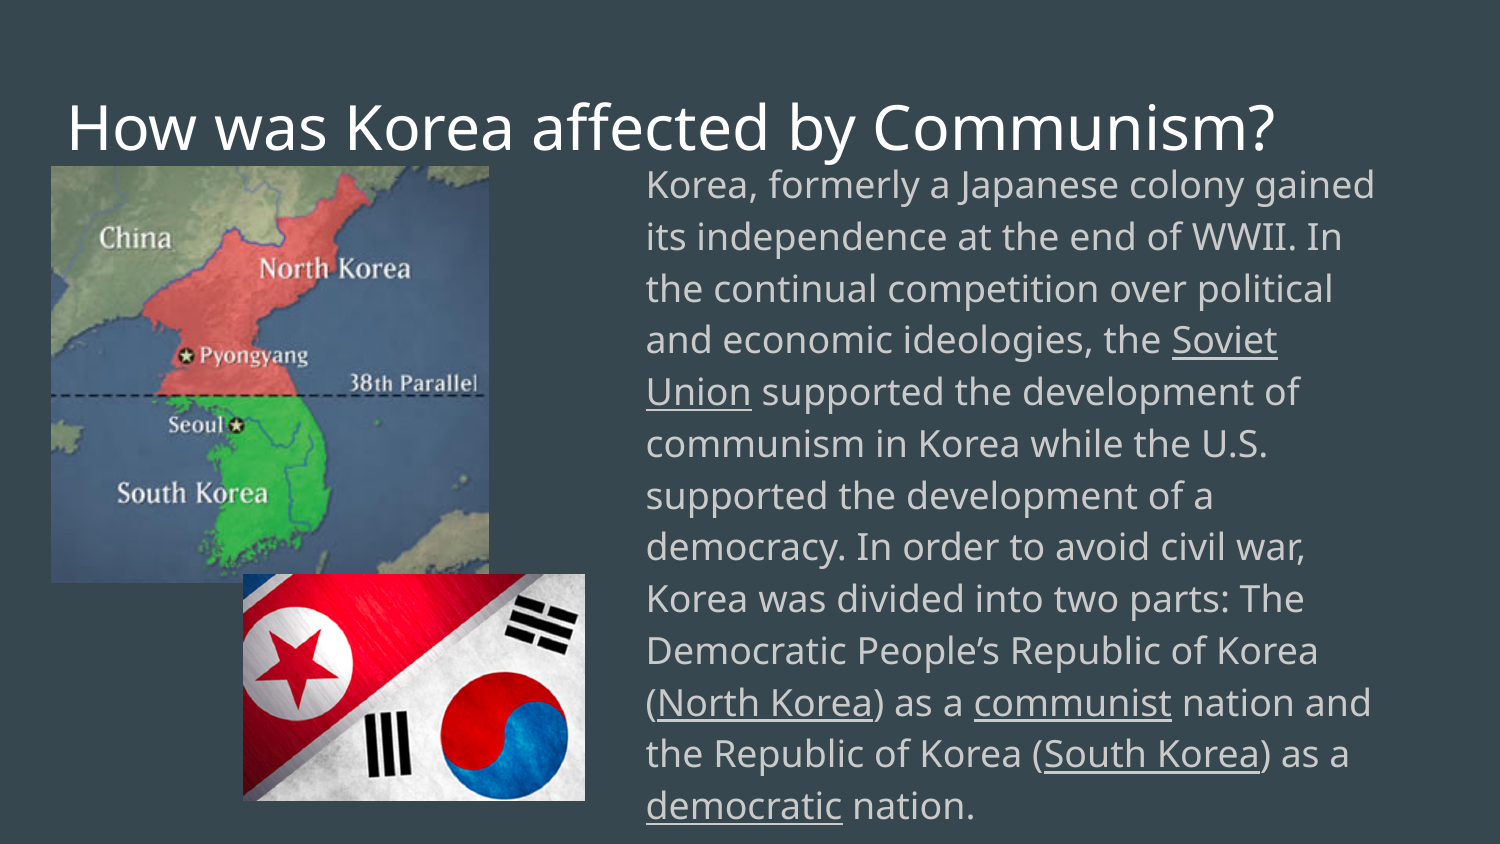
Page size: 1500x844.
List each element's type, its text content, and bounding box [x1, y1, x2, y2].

title How was Korea affected by Communism? [51, 72, 1449, 167]
list Korea, formerly a Japanese colony gained its independence at the end of WWII. In the continual competition over political and economic ideologies, the Soviet Union supported the development of communism in Korea while the U.S. supported the development of a democracy. In order to avoid civil war, Korea was divided into two parts: The Democratic People’s Republic of Korea (North Korea) as a communist nation and the Republic of Korea (South Korea) as a democratic nation. [630, 139, 1408, 834]
picture [50, 166, 585, 801]
